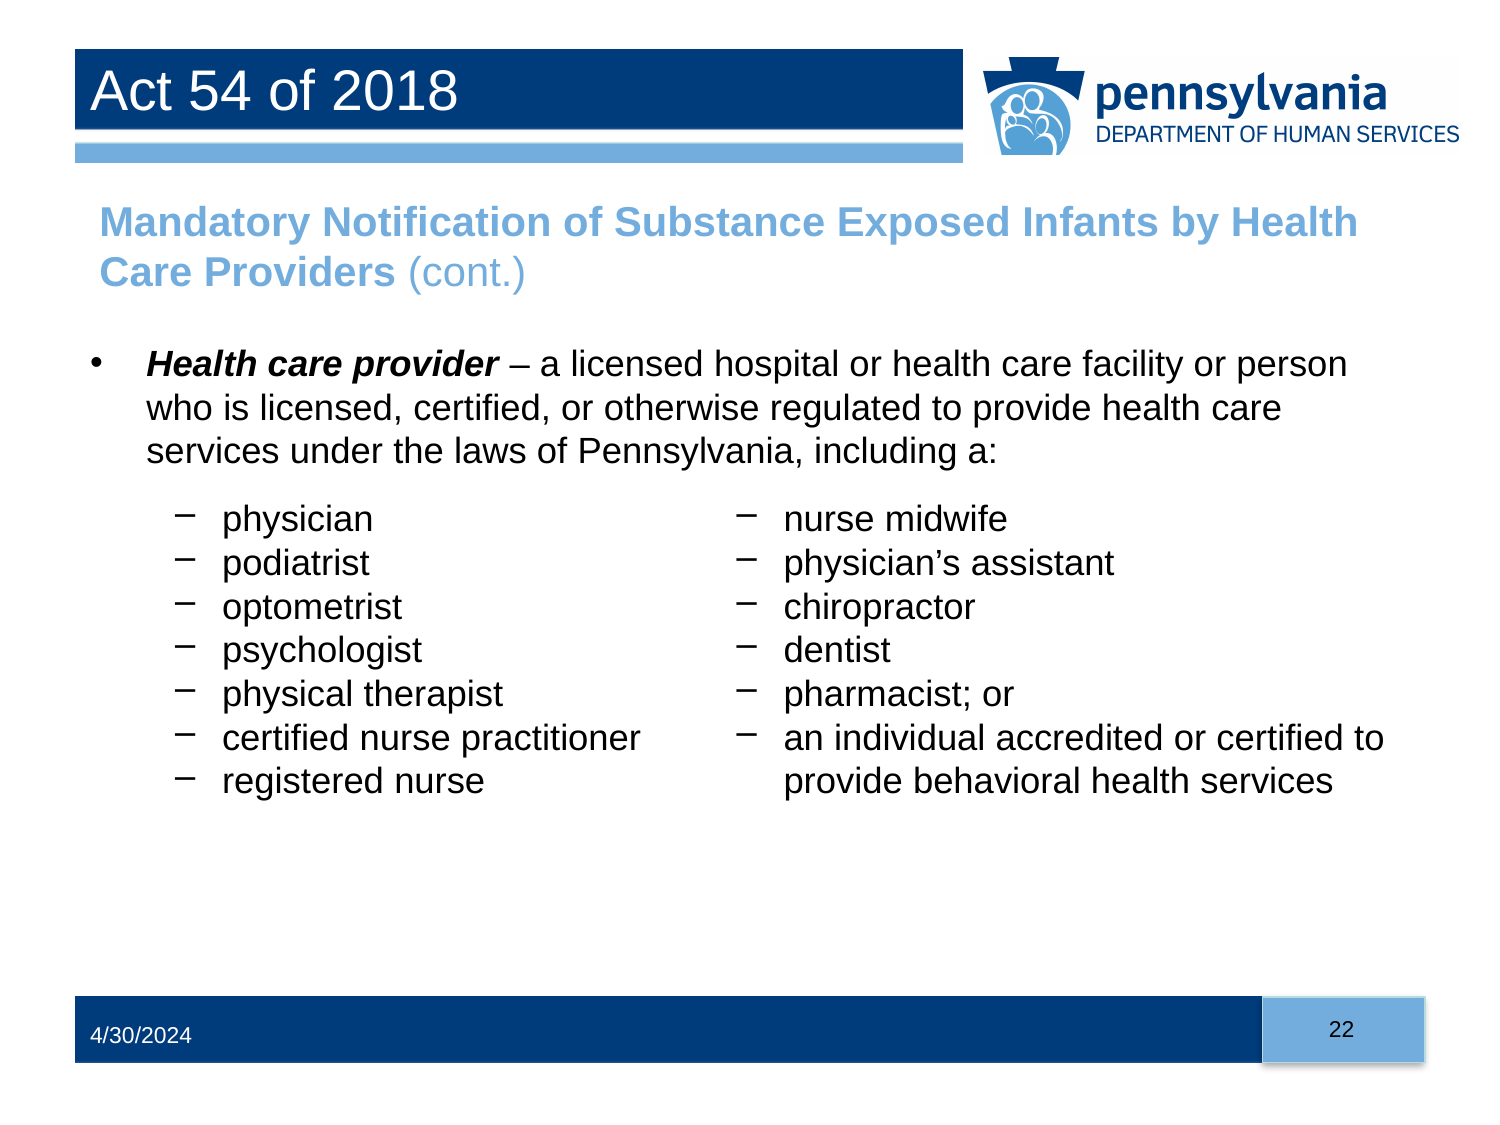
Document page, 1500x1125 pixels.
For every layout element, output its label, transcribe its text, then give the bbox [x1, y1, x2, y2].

picture [75, 125, 963, 163]
picture [75, 996, 1262, 1063]
list Mandatory Notification of Substance Exposed Infants by Health Care Providers (cont.) Health care provider – a licensed hospital or health care facility or person who is licensed, certified, or otherwise regulated to provide health care services under the laws of Pennsylvania, including a: [75, 187, 1421, 475]
picture [983, 57, 1459, 155]
title Act 54 of 2018 [75, 50, 988, 125]
text_box nurse midwife physician’s assistant chiropractor dentist pharmacist; or an individual accredited or certified to provide behavioral health services [712, 487, 1411, 975]
text_box physician podiatrist optometrist psychologist physical therapist certified nurse practitioner registered nurse [85, 487, 712, 975]
slide_number 22 [1262, 998, 1421, 1059]
